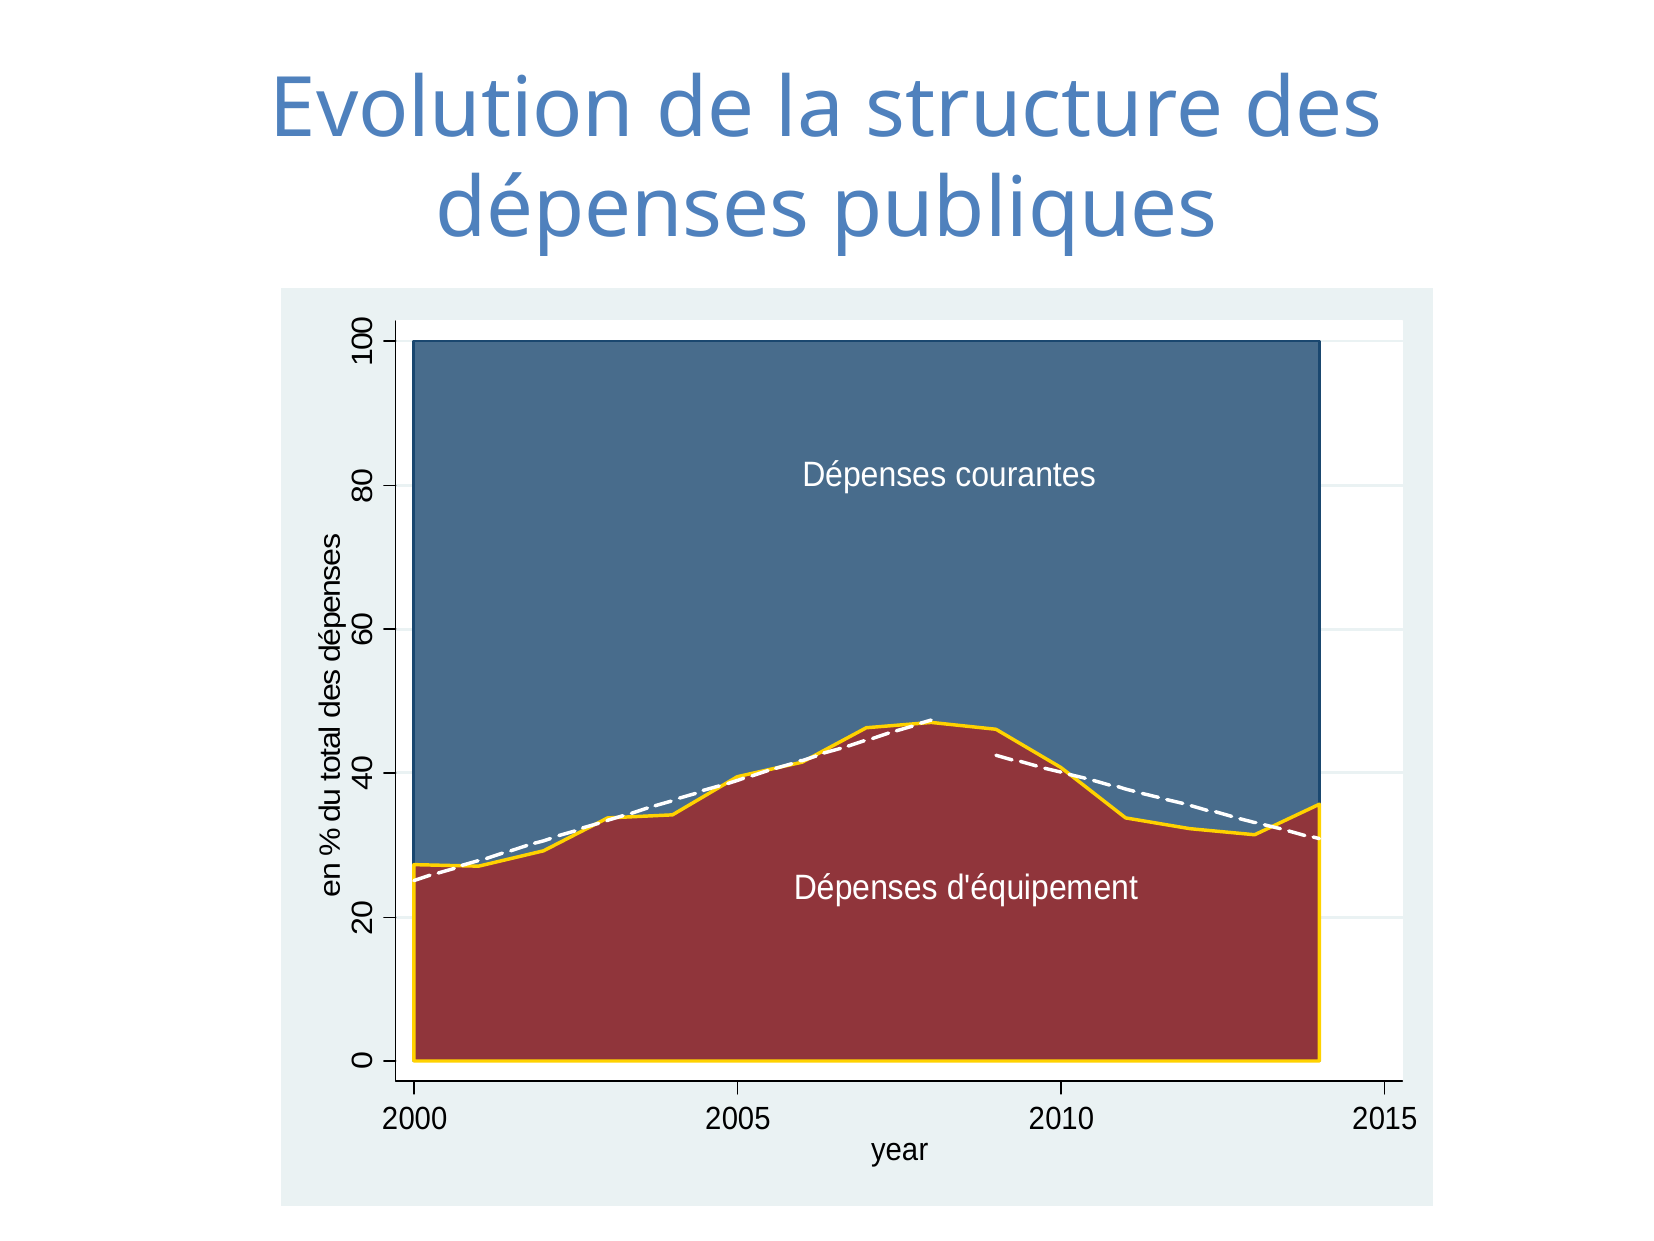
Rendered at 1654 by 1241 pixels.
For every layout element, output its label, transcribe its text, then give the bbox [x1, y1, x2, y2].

title Evolution de la structure des dépenses publiques [82, 49, 1571, 257]
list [271, 277, 1443, 1217]
